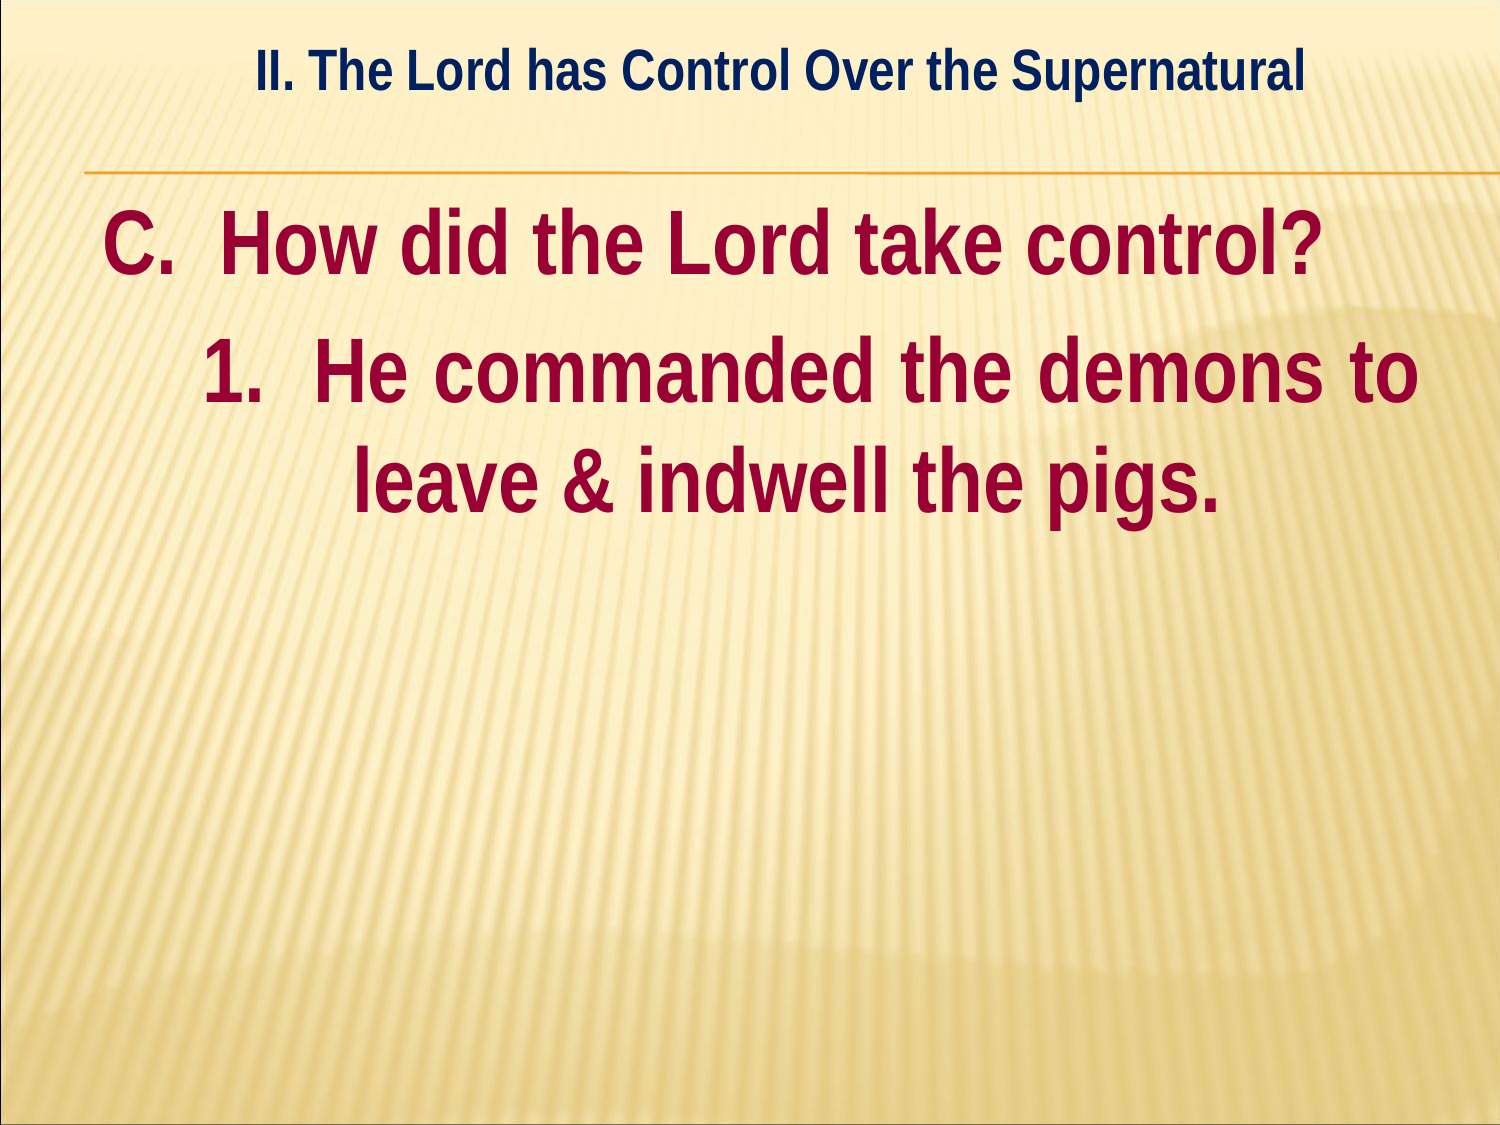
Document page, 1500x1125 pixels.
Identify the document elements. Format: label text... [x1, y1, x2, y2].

picture [0, 0, 1500, 1125]
list C. How did the Lord take control? 1. He commanded the demons to leave & indwell the pigs. [87, 174, 1438, 1050]
text_box II. The Lord has Control Over the Supernatural [137, 24, 1425, 110]
